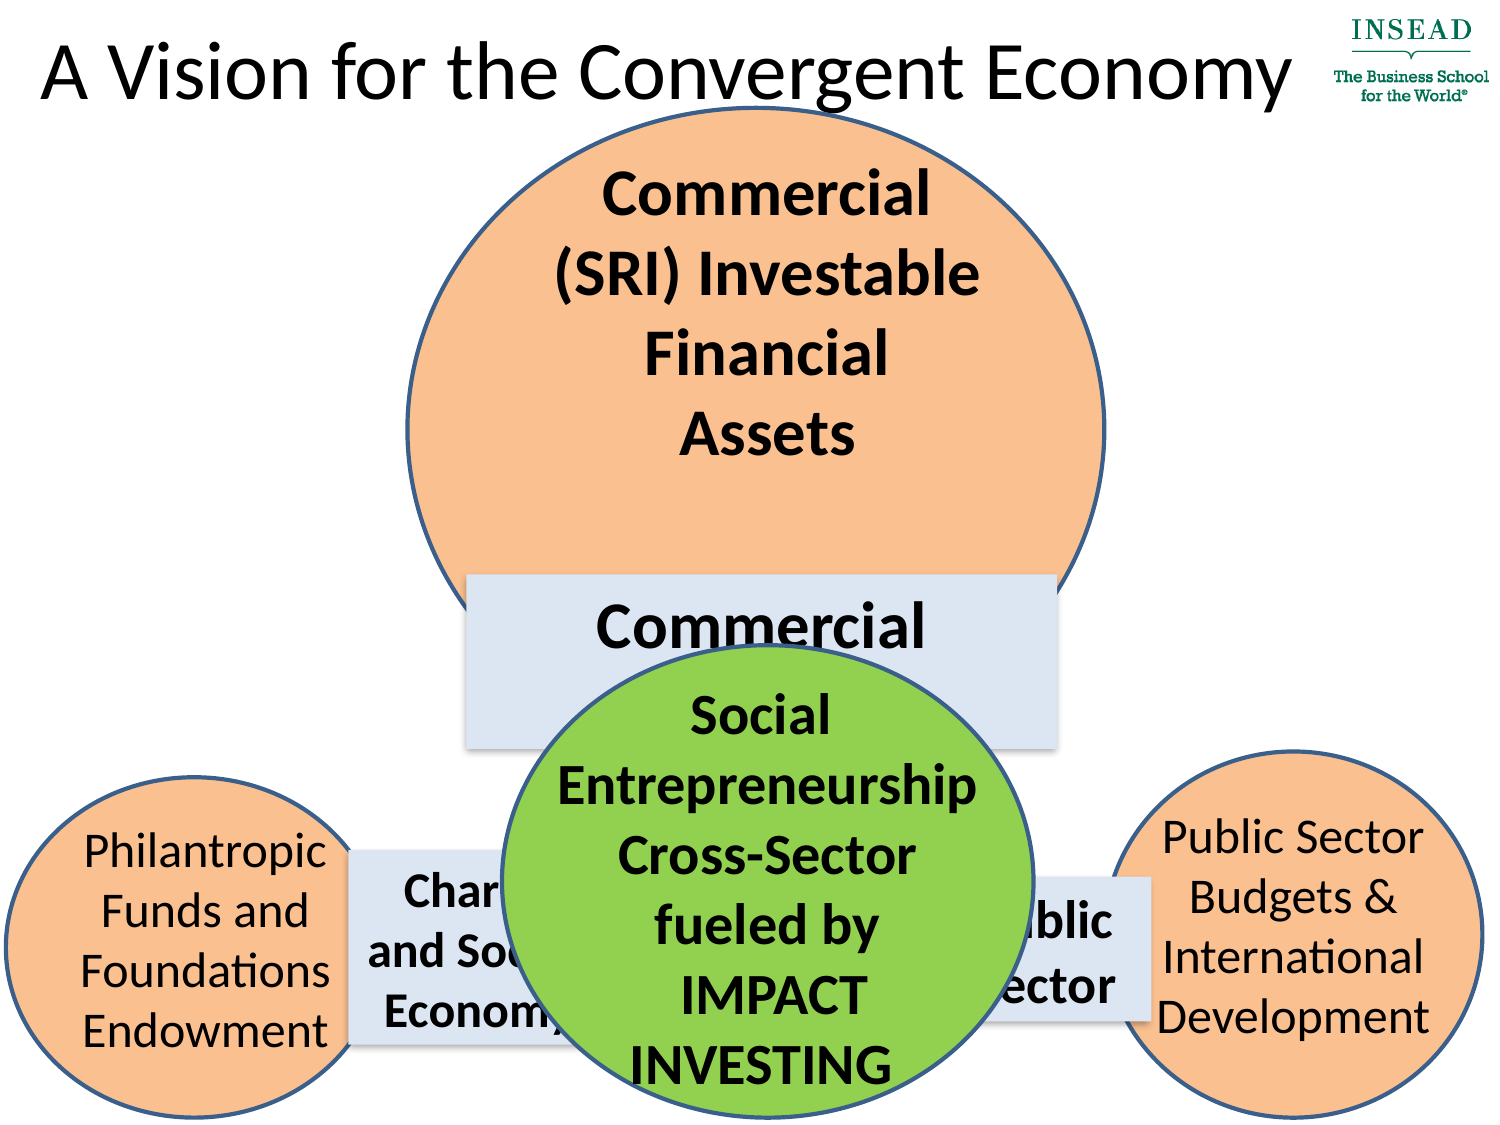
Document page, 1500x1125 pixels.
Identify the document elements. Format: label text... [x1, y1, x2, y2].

text_box Public Sector [999, 876, 1152, 1022]
text_box [1112, 865, 1116, 875]
text_box [671, 1104, 864, 1120]
text_box [999, 761, 1036, 1002]
text_box [79, 775, 309, 810]
text_box Commercial Enterprise [466, 574, 1058, 749]
text_box Philantropic Funds and Foundations Endowment [28, 810, 383, 1065]
text_box Charity and Social Economy [348, 849, 537, 1045]
text_box [405, 176, 1107, 605]
text_box [648, 643, 888, 668]
text_box Public Sector Budgets & International Development [1116, 796, 1471, 1051]
text_box Social Entrepreneurship Cross-Sector fueled by IMPACT INVESTING [537, 668, 999, 1104]
text_box [3, 863, 28, 1032]
title A Vision for the Convergent Economy [0, 0, 1388, 185]
text_box [54, 1065, 334, 1120]
text_box [1144, 1051, 1442, 1120]
text_box [596, 105, 916, 141]
text_box [1471, 866, 1485, 1003]
text_box [1166, 749, 1421, 796]
text_box [499, 760, 537, 1003]
text_box Commercial (SRI) Investable Financial Assets [537, 141, 999, 477]
picture [1388, 12, 1493, 114]
